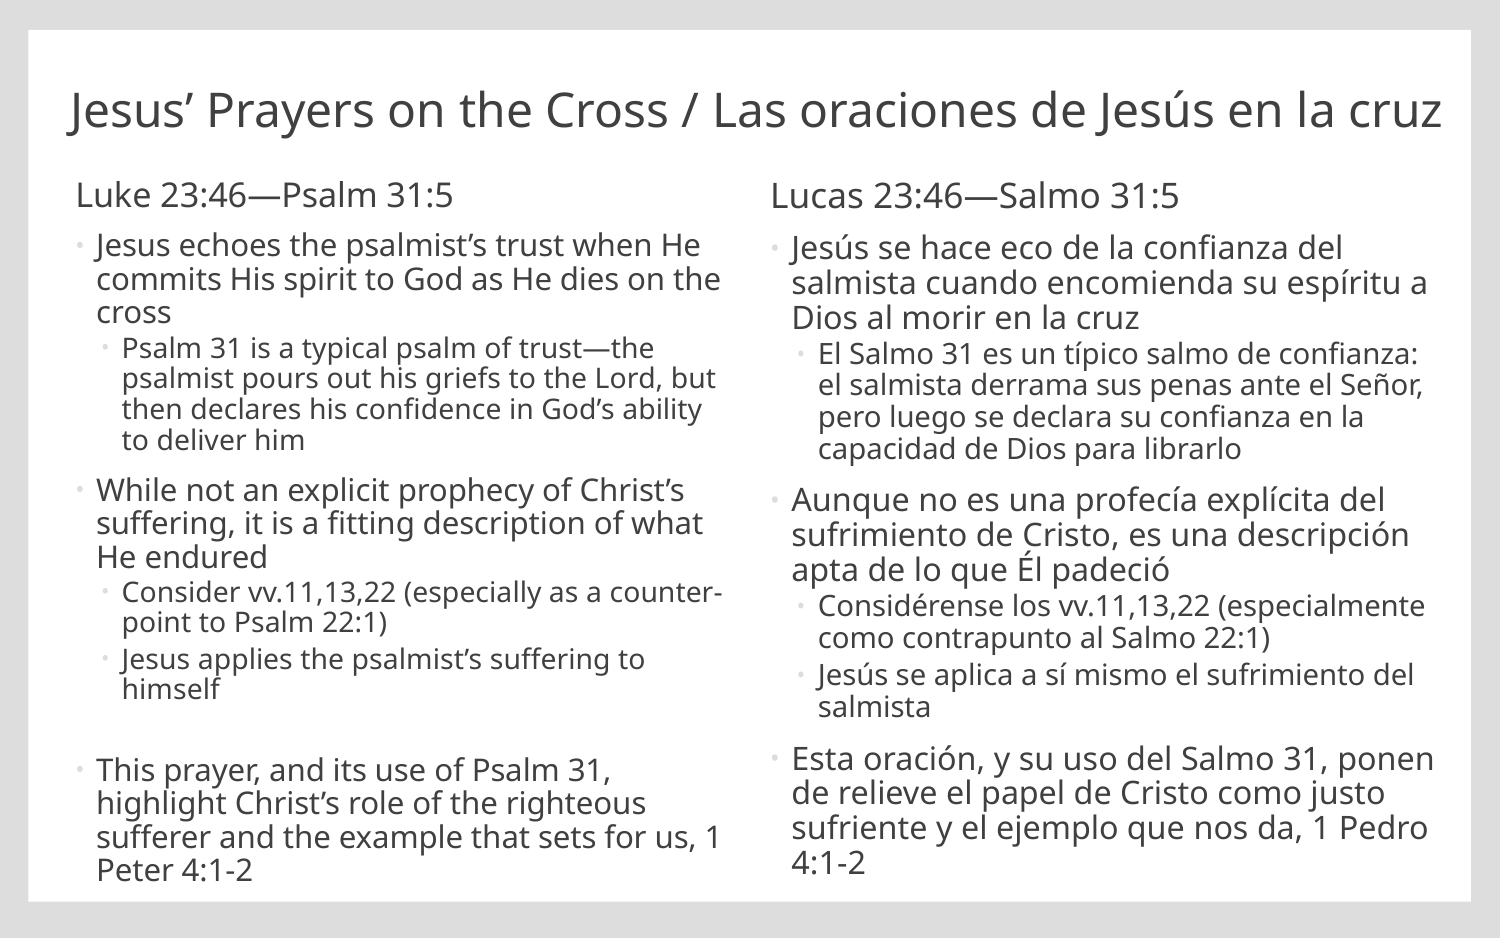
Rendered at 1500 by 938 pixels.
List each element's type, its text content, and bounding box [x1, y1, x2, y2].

list Luke 23:46—Psalm 31:5 Jesus echoes the psalmist’s trust when He commits His spirit to God as He dies on the cross Psalm 31 is a typical psalm of trust—the psalmist pours out his griefs to the Lord, but then declares his confidence in God’s ability to deliver him While not an explicit prophecy of Christ’s suffering, it is a fitting description of what He endured Consider vv.11,13,22 (especially as a counter-point to Psalm 22:1) Jesus applies the psalmist’s suffering to himself This prayer, and its use of Psalm 31, highlight Christ’s role of the righteous sufferer and the example that sets for us, 1 Peter 4:1-2 [55, 170, 750, 901]
title Jesus’ Prayers on the Cross / Las oraciones de Jesús en la cruz [55, 53, 1462, 170]
list Lucas 23:46—Salmo 31:5 Jesús se hace eco de la confianza del salmista cuando encomienda su espíritu a Dios al morir en la cruz El Salmo 31 es un típico salmo de confianza: el salmista derrama sus penas ante el Señor, pero luego se declara su confianza en la capacidad de Dios para librarlo Aunque no es una profecía explícita del sufrimiento de Cristo, es una descripción apta de lo que Él padeció Considérense los vv.11,13,22 (especialmente como contrapunto al Salmo 22:1) Jesús se aplica a sí mismo el sufrimiento del salmista Esta oración, y su uso del Salmo 31, ponen de relieve el papel de Cristo como justo sufriente y el ejemplo que nos da, 1 Pedro 4:1-2 [750, 170, 1462, 901]
